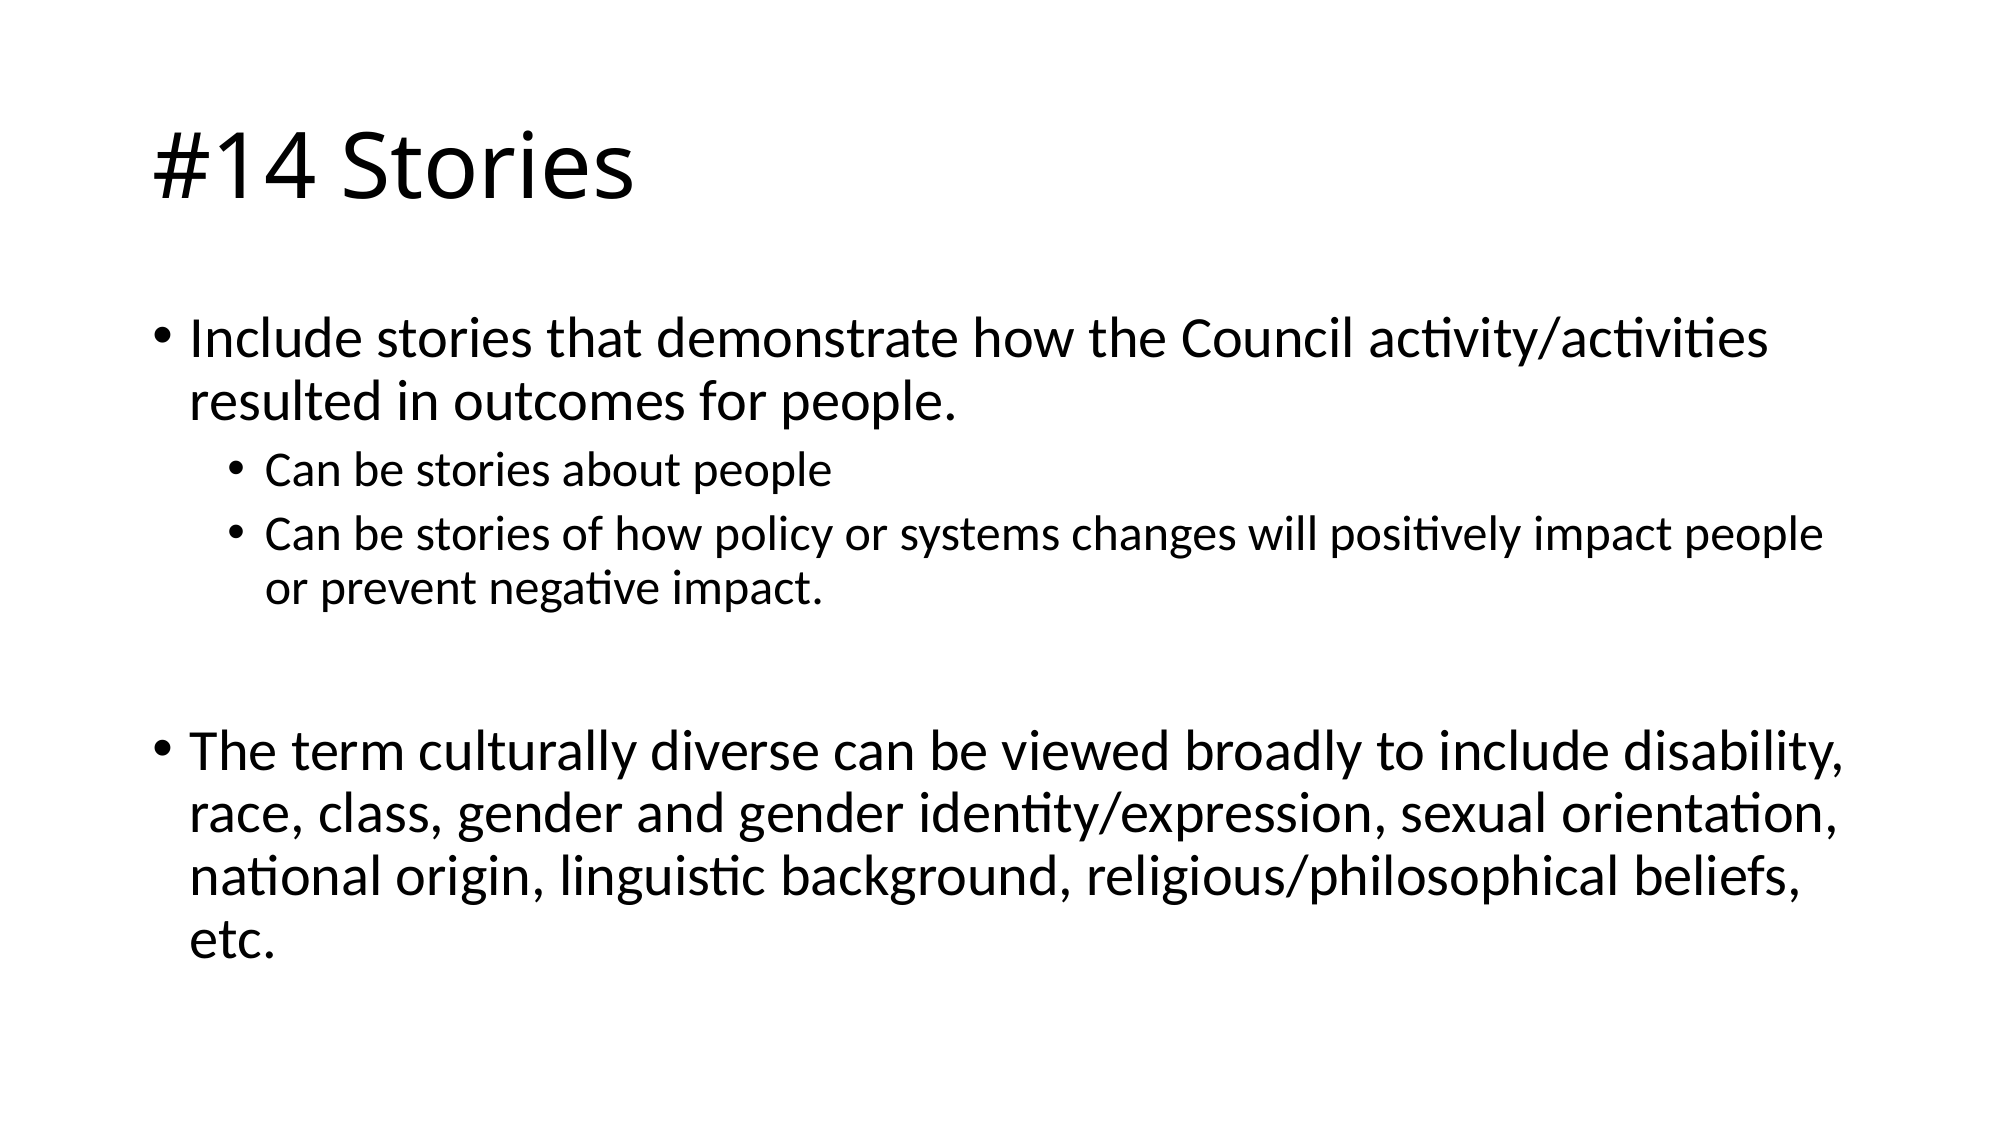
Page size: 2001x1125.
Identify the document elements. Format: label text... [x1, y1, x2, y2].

title #14 Stories [137, 59, 1863, 278]
list Include stories that demonstrate how the Council activity/activities resulted in outcomes for people. Can be stories about people Can be stories of how policy or systems changes will positively impact people or prevent negative impact. The term culturally diverse can be viewed broadly to include disability, race, class, gender and gender identity/expression, sexual orientation, national origin, linguistic background, religious/philosophical beliefs, etc. [137, 299, 1863, 1014]
